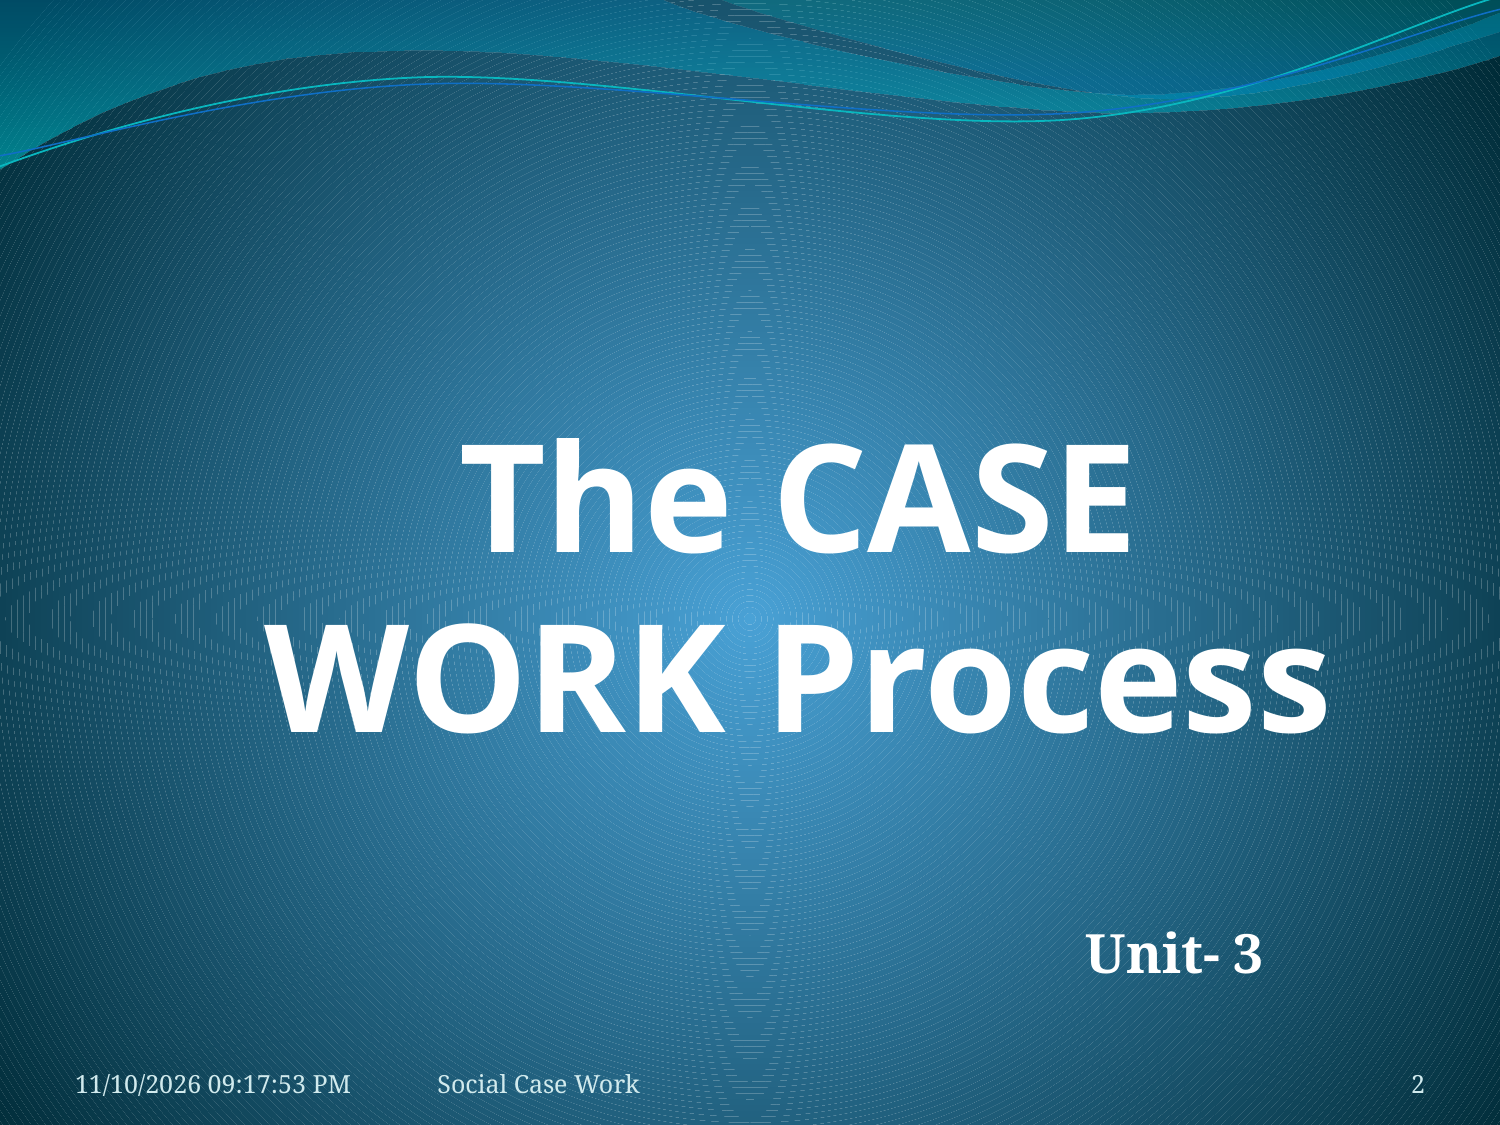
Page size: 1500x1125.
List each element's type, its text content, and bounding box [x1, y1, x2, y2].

slide_number 2 [1299, 1042, 1425, 1103]
title The CASE WORK Process [212, 562, 1388, 763]
subtitle Unit- 3 [225, 912, 1275, 1013]
footer Social Case Work [437, 1042, 988, 1103]
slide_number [75, 1042, 425, 1103]
